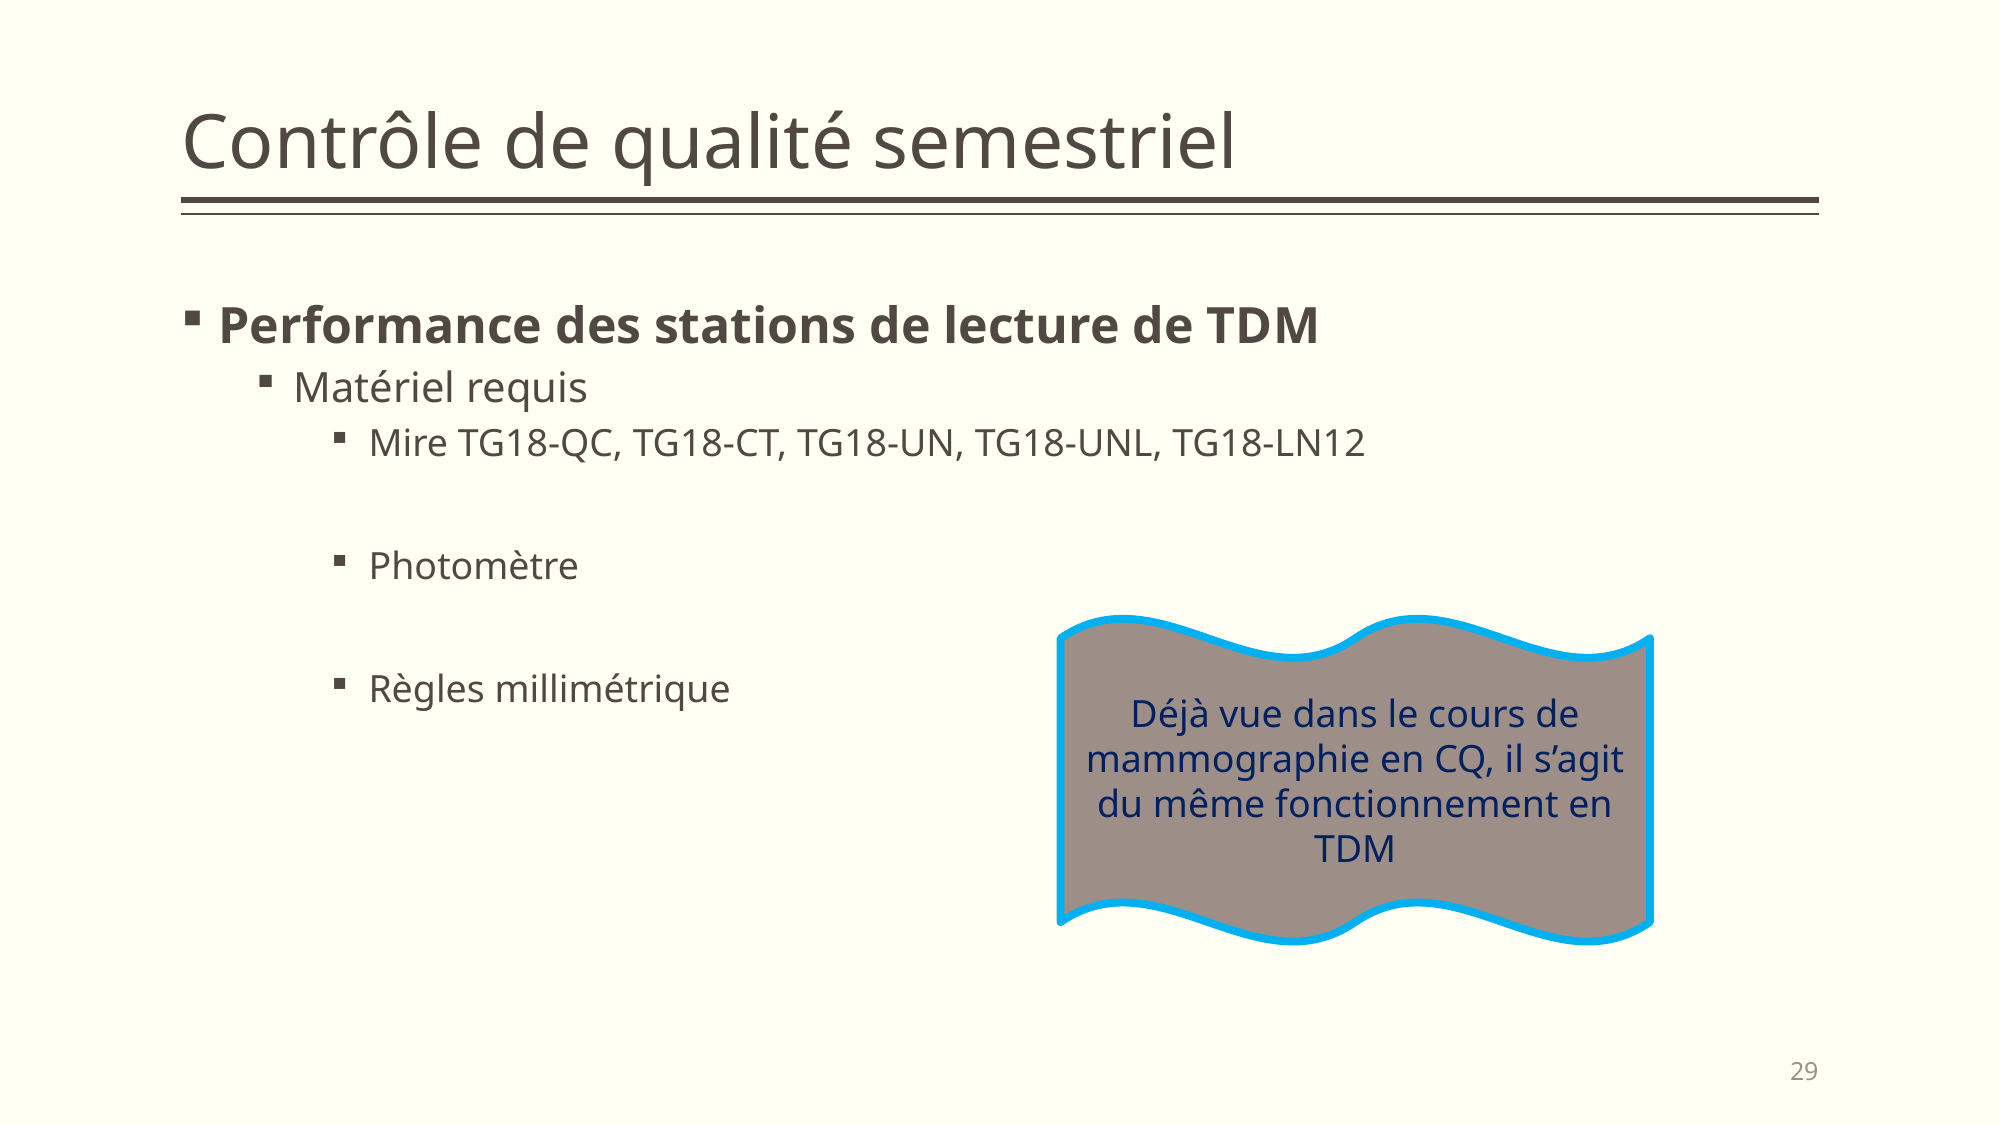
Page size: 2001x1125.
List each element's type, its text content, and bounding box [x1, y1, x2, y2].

slide_number 29 [1518, 1042, 1819, 1103]
list Performance des stations de lecture de TDM Matériel requis Mire TG18-QC, TG18-CT, TG18-UN, TG18-UNL, TG18-LN12 Photomètre Règles millimétrique [181, 292, 1819, 1043]
title Contrôle de qualité semestriel [181, 12, 1819, 193]
text_box Déjà vue dans le cours de mammographie en CQ, il s’agit du même fonctionnement en TDM [1056, 614, 1654, 946]
